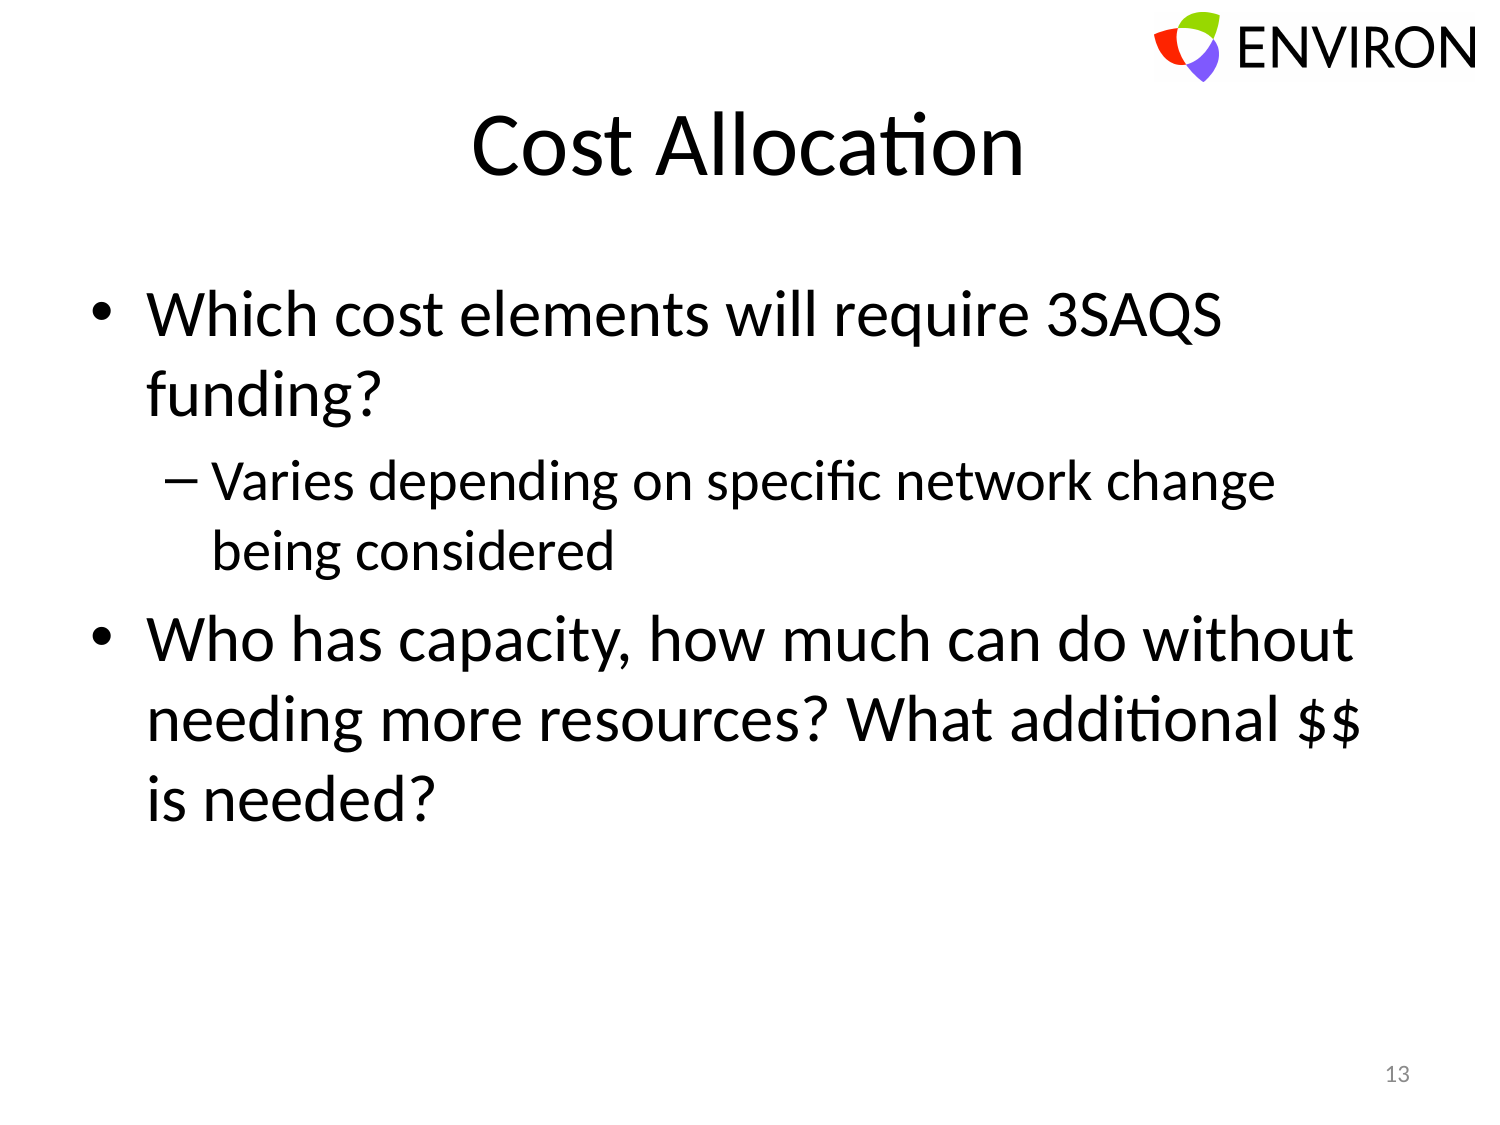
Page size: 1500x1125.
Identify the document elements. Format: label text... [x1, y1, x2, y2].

slide_number 13 [1074, 1042, 1425, 1103]
list Which cost elements will require 3SAQS funding? Varies depending on specific network change being considered Who has capacity, how much can do without needing more resources? What additional $$ is needed? [75, 262, 1425, 1005]
title Cost Allocation [75, 45, 1425, 233]
picture [1154, 12, 1475, 82]
